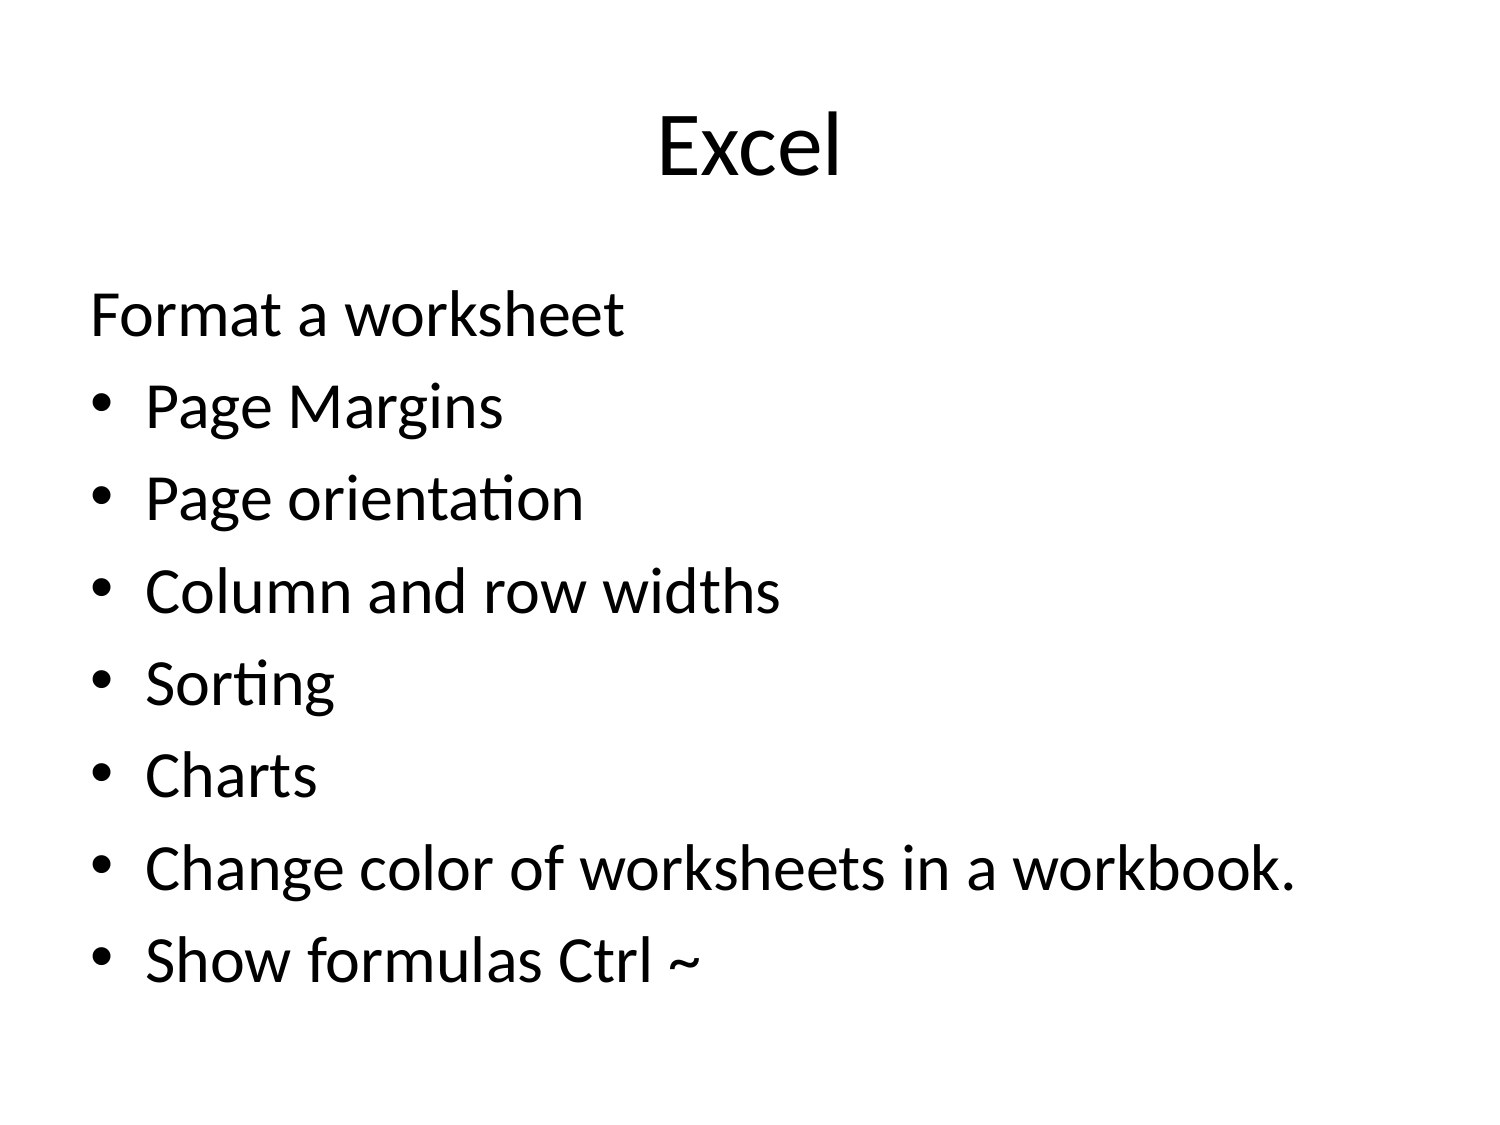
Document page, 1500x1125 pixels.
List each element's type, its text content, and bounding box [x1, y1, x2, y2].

title Excel [75, 45, 1425, 233]
list Format a worksheet Page Margins Page orientation Column and row widths Sorting Charts Change color of worksheets in a workbook. Show formulas Ctrl ~ [75, 262, 1425, 1005]
